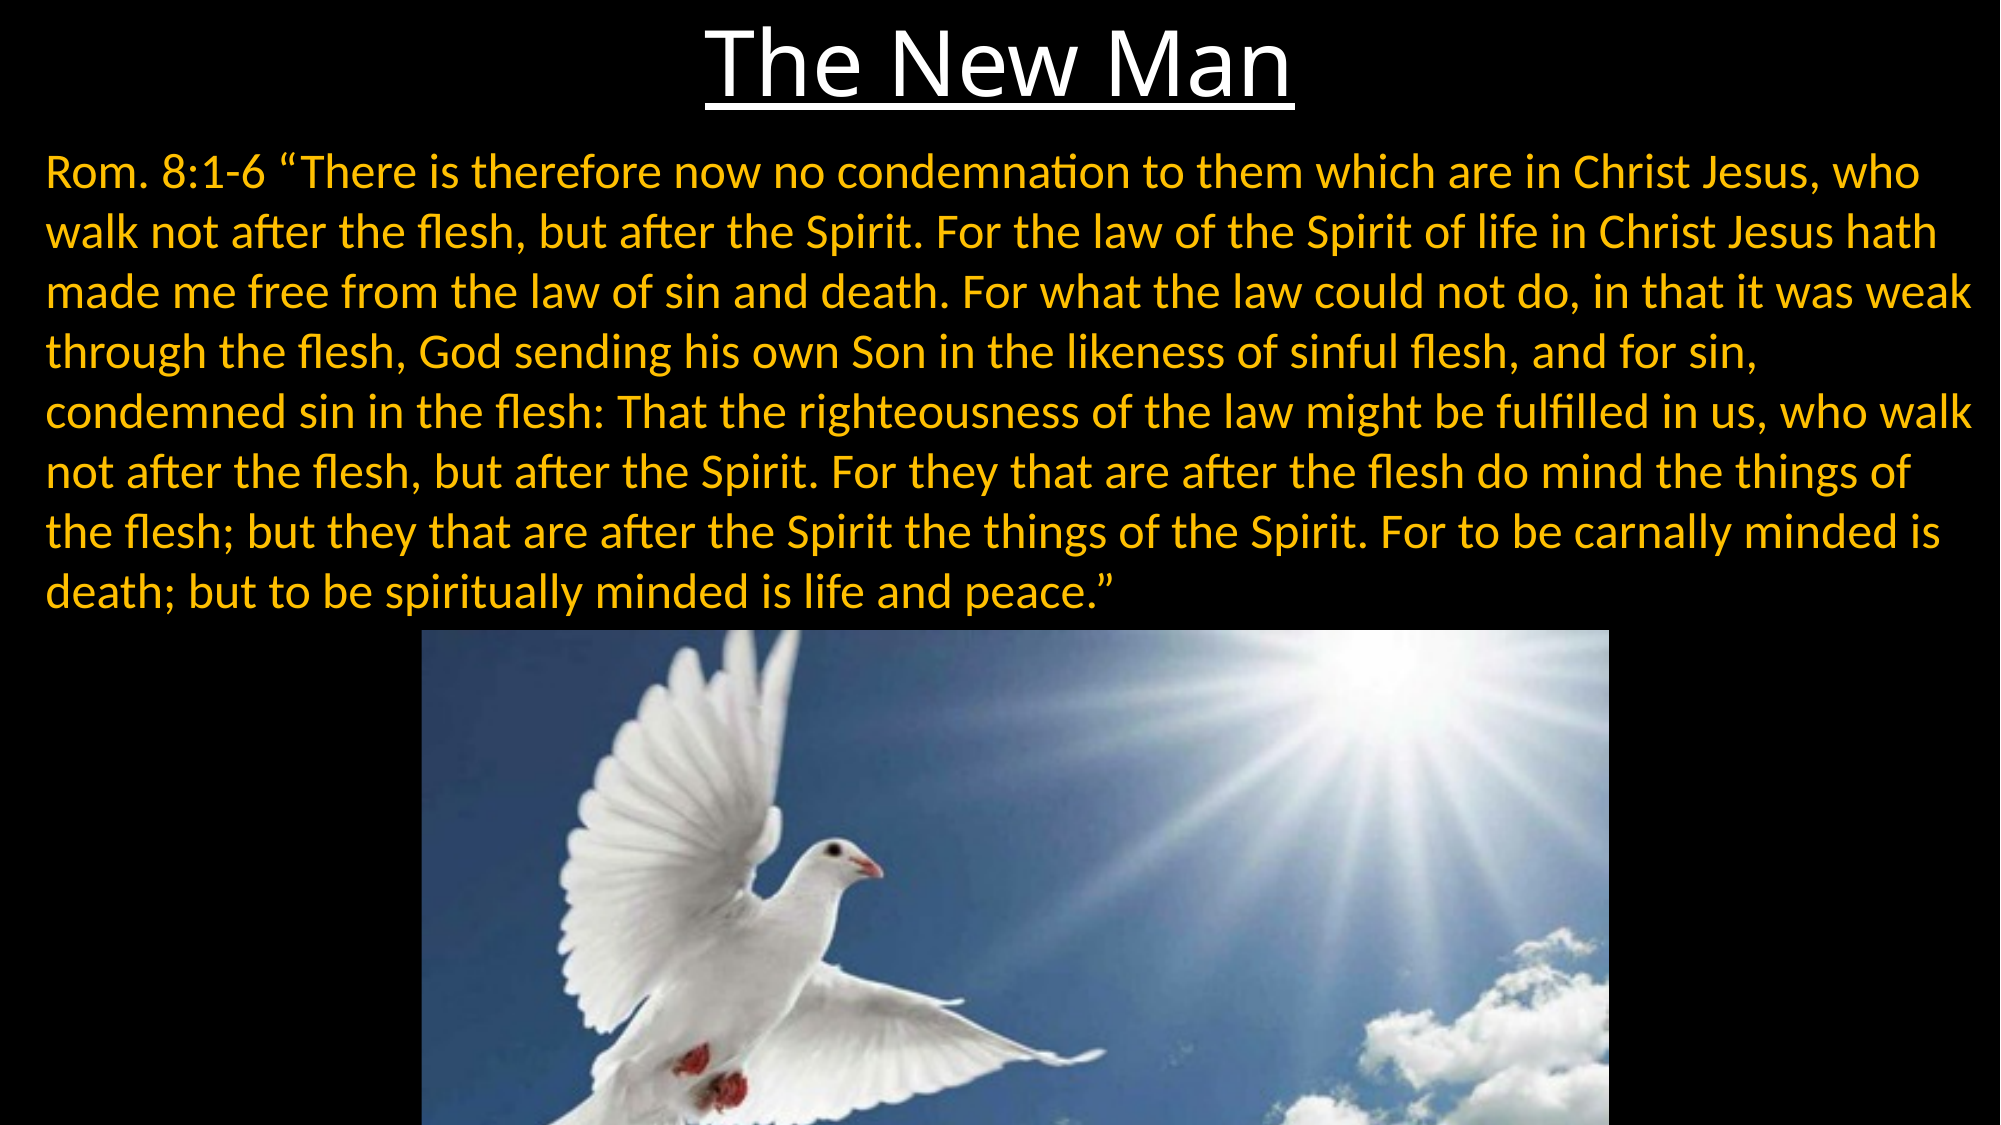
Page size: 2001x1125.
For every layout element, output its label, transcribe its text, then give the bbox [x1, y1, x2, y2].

text_box Rom. 8:1-6 “There is therefore now no condemnation to them which are in Christ Jesus, who walk not after the flesh, but after the Spirit. For the law of the Spirit of life in Christ Jesus hath made me free from the law of sin and death. For what the law could not do, in that it was weak through the flesh, God sending his own Son in the likeness of sinful flesh, and for sin, condemned sin in the flesh: That the righteousness of the law might be fulfilled in us, who walk not after the flesh, but after the Spirit. For they that are after the flesh do mind the things of the flesh; but they that are after the Spirit the things of the Spirit. For to be carnally minded is death; but to be spiritually minded is life and peace.” [30, 130, 2000, 626]
title The New Man [137, 0, 1863, 130]
picture [421, 630, 1609, 1125]
